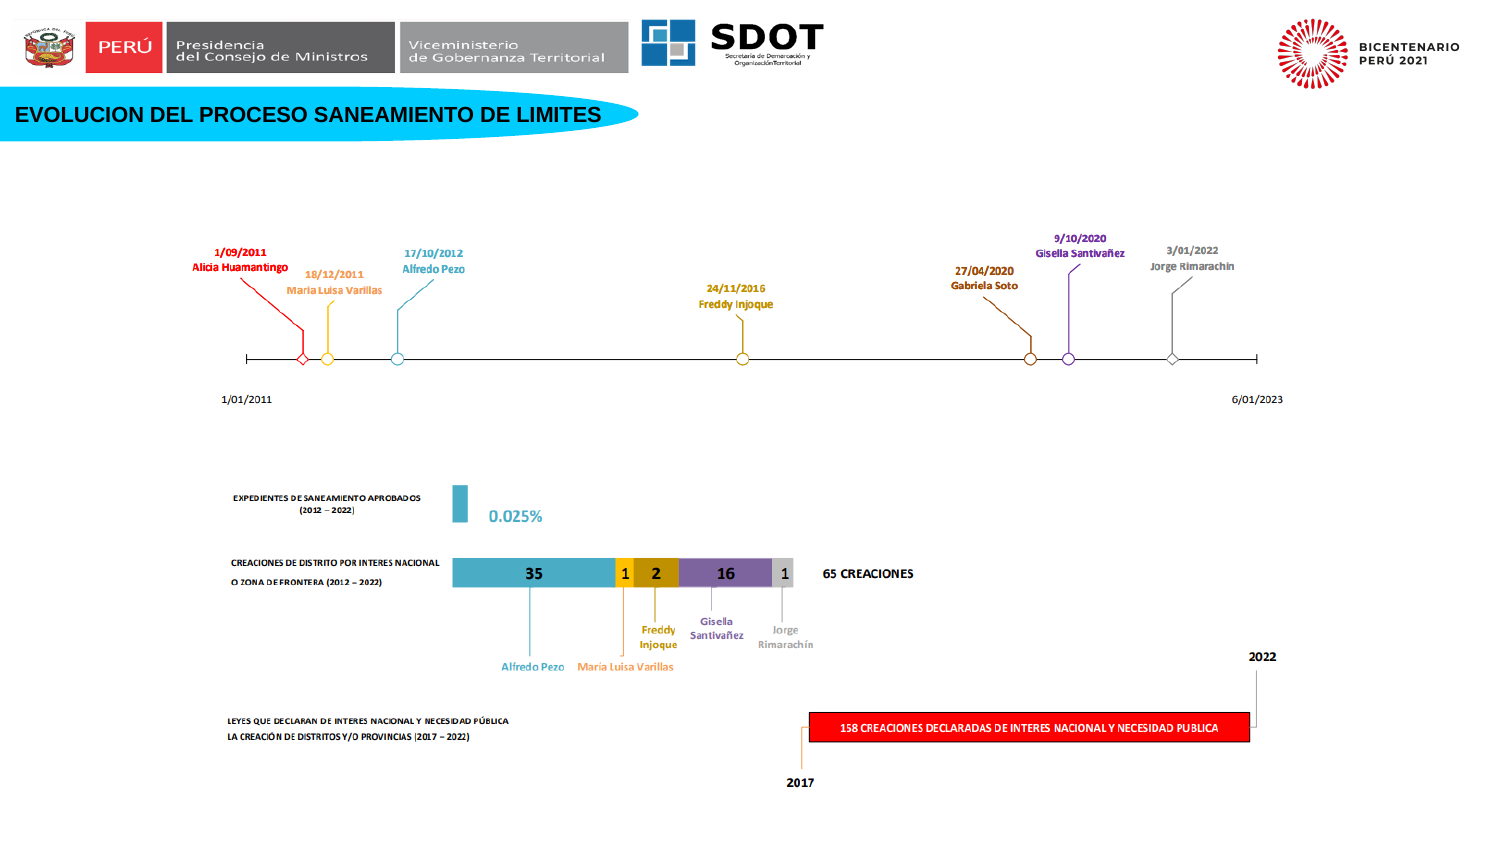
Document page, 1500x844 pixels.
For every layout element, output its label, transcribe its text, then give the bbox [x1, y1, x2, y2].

text_box EVOLUCION DEL PROCESO SANEAMIENTO DE LIMITES [0, 93, 639, 142]
picture [1274, 16, 1465, 92]
picture [638, 16, 830, 70]
picture [0, 10, 630, 86]
picture [169, 165, 1291, 794]
